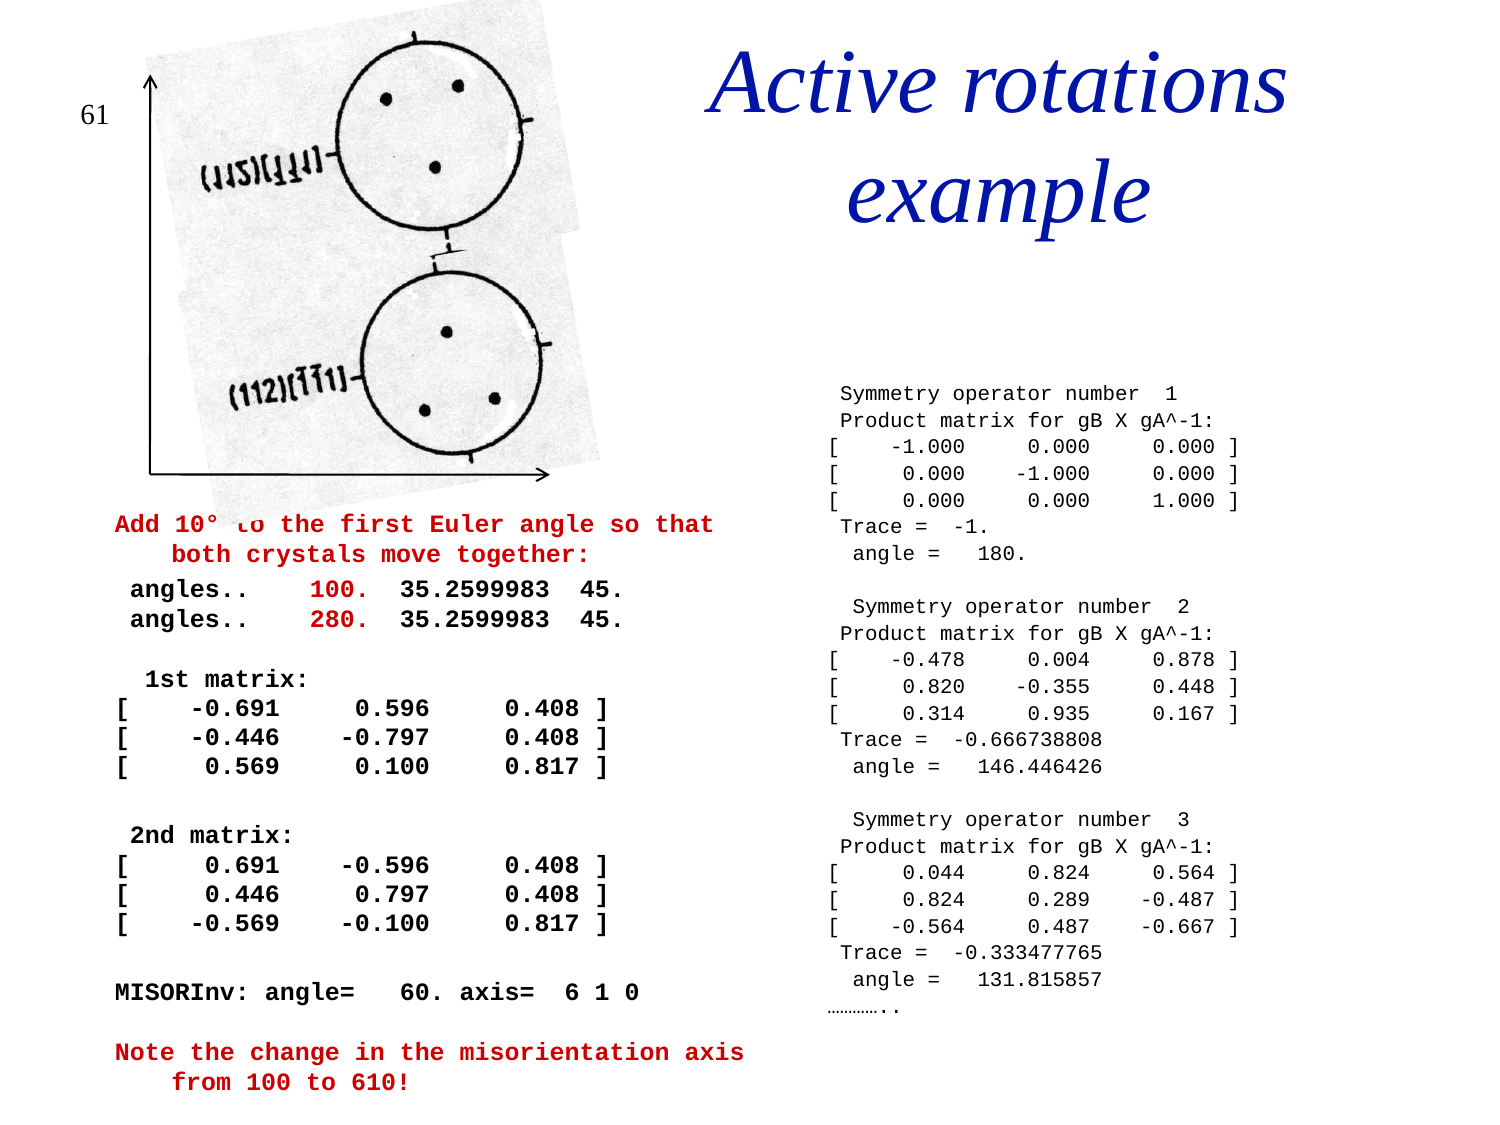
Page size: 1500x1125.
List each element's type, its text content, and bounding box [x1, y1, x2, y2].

title Active rotations example [612, 37, 1388, 226]
slide_number 61 [37, 87, 126, 163]
picture [146, 0, 601, 527]
list Symmetry operator number 1 Product matrix for gB X gA^-1: [ -1.000 0.000 0.000 ] [ 0.000 -1.000 0.000 ] [ 0.000 0.000 1.000 ] Trace = -1. angle = 180. Symmetry operator number 2 Product matrix for gB X gA^-1: [ -0.478 0.004 0.878 ] [ 0.820 -0.355 0.448 ] [ 0.314 0.935 0.167 ] Trace = -0.666738808 angle = 146.446426 Symmetry operator number 3 Product matrix for gB X gA^-1: [ 0.044 0.824 0.564 ] [ 0.824 0.289 -0.487 ] [ -0.564 0.487 -0.667 ] Trace = -0.333477765 angle = 131.815857 ………….. [812, 374, 1451, 1088]
list Add 10° to the first Euler angle so that both crystals move together: angles.. 100. 35.2599983 45. angles.. 280. 35.2599983 45. 1st matrix: [ -0.691 0.596 0.408 ] [ -0.446 -0.797 0.408 ] [ 0.569 0.100 0.817 ] 2nd matrix: [ 0.691 -0.596 0.408 ] [ 0.446 0.797 0.408 ] [ -0.569 -0.100 0.817 ] MISORInv: angle= 60. axis= 6 1 0 Note the change in the misorientation axis from 100 to 610! [99, 499, 776, 1125]
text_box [149, 74, 551, 475]
